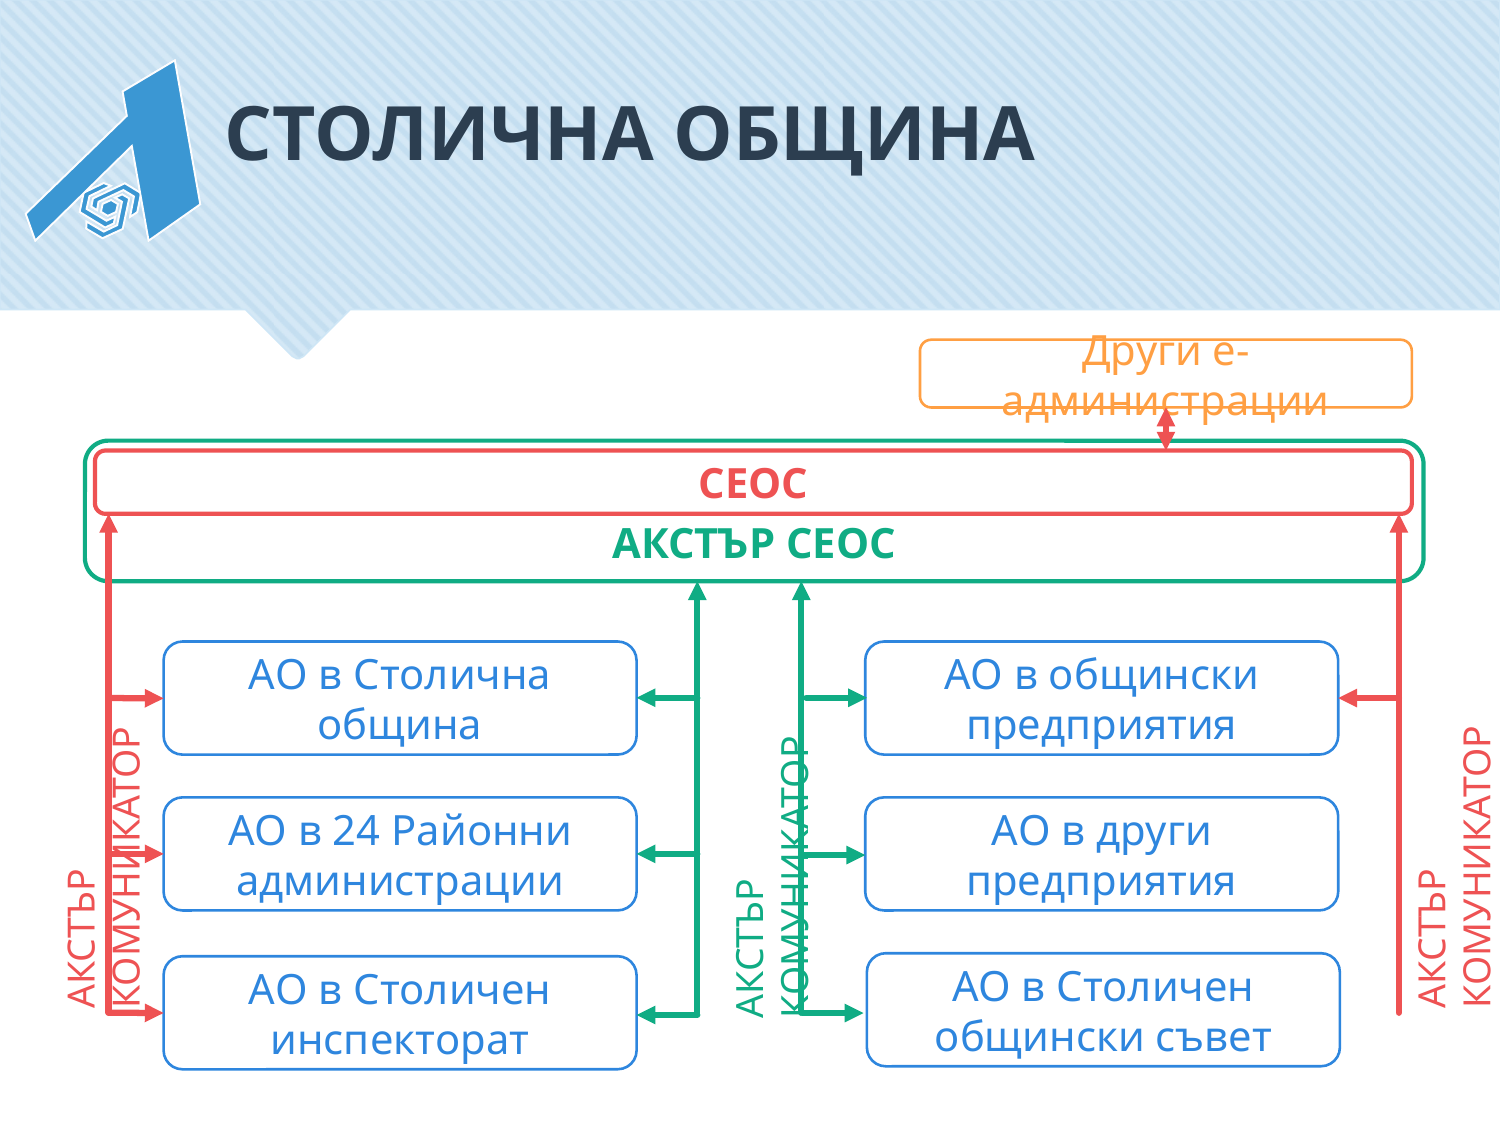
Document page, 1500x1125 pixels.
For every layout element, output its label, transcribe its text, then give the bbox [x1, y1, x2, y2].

text_box СТОЛИЧНА ОБЩИНА [209, 77, 1424, 183]
text_box АКСТЪР КОМУНИКАТОР [718, 581, 823, 1033]
text_box АО в общински предприятия [863, 640, 1340, 756]
text_box Други е-администрации [918, 338, 1414, 409]
text_box СЕОС [93, 449, 1414, 516]
text_box АКСТЪР СЕОС [1168, 439, 1425, 571]
text_box АКСТЪР СЕОС [111, 516, 1397, 583]
text_box АО в 24 Районни администрации [162, 796, 638, 912]
text_box АКСТЪР КОМУНИКАТОР [49, 571, 155, 1024]
text_box АО в Столичен общински съвет [865, 951, 1342, 1068]
text_box АО в други предприятия [863, 796, 1340, 912]
text_box АО в Столична община [162, 640, 638, 756]
text_box АО в Столичен инспекторат [162, 954, 638, 1071]
text_box АКСТЪР КОМУНИКАТОР [1400, 571, 1500, 1023]
text_box АКСТЪР СЕОС [83, 439, 1164, 571]
